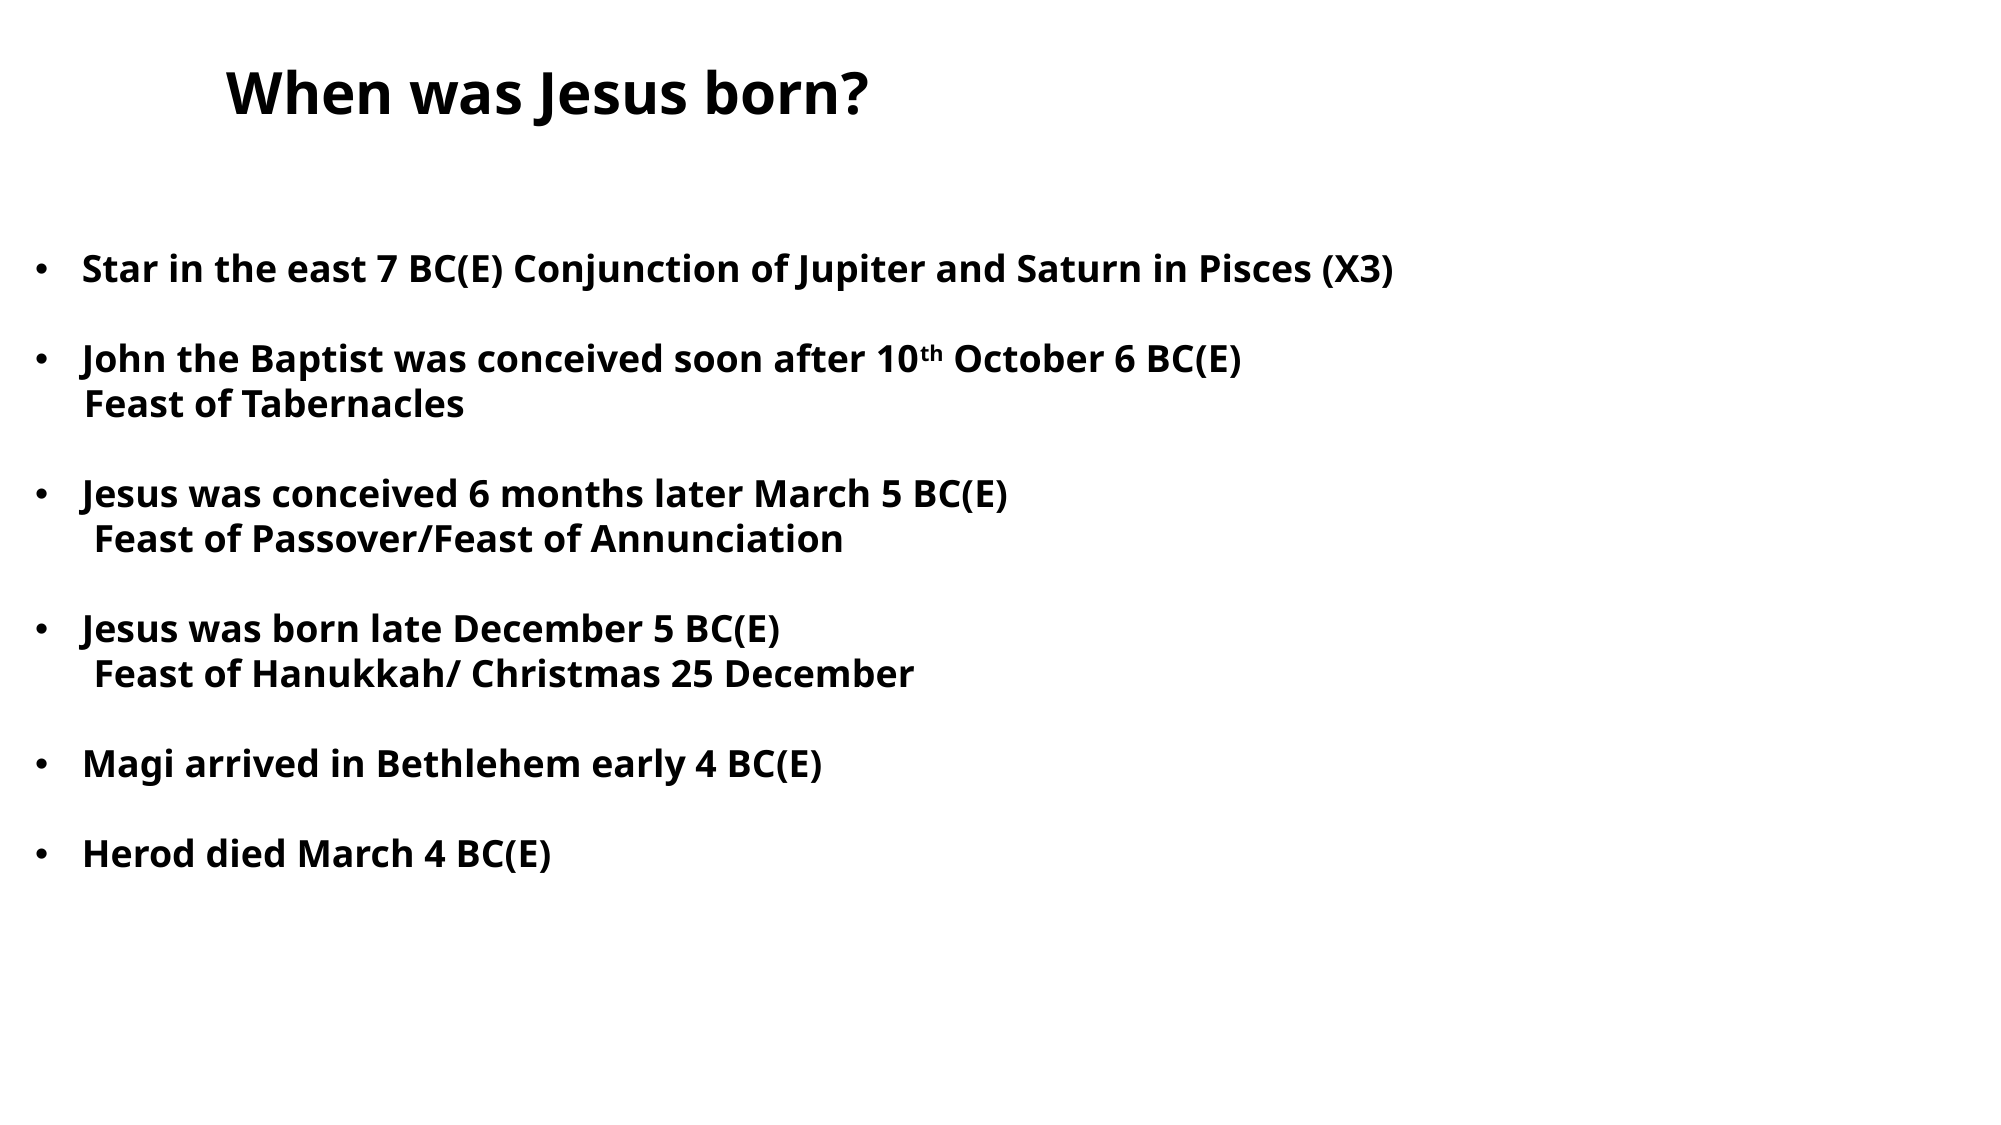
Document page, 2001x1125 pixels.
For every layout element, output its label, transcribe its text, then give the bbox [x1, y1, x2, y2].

text_box When was Jesus born? [212, 48, 884, 134]
text_box Star in the east 7 BC(E) Conjunction of Jupiter and Saturn in Pisces (X3) John the Baptist was conceived soon after 10th October 6 BC(E) Feast of Tabernacles Jesus was conceived 6 months later March 5 BC(E) Feast of Passover/Feast of Annunciation Jesus was born late December 5 BC(E) Feast of Hanukkah/ Christmas 25 December Magi arrived in Bethlehem early 4 BC(E) Herod died March 4 BC(E) [20, 238, 1411, 928]
